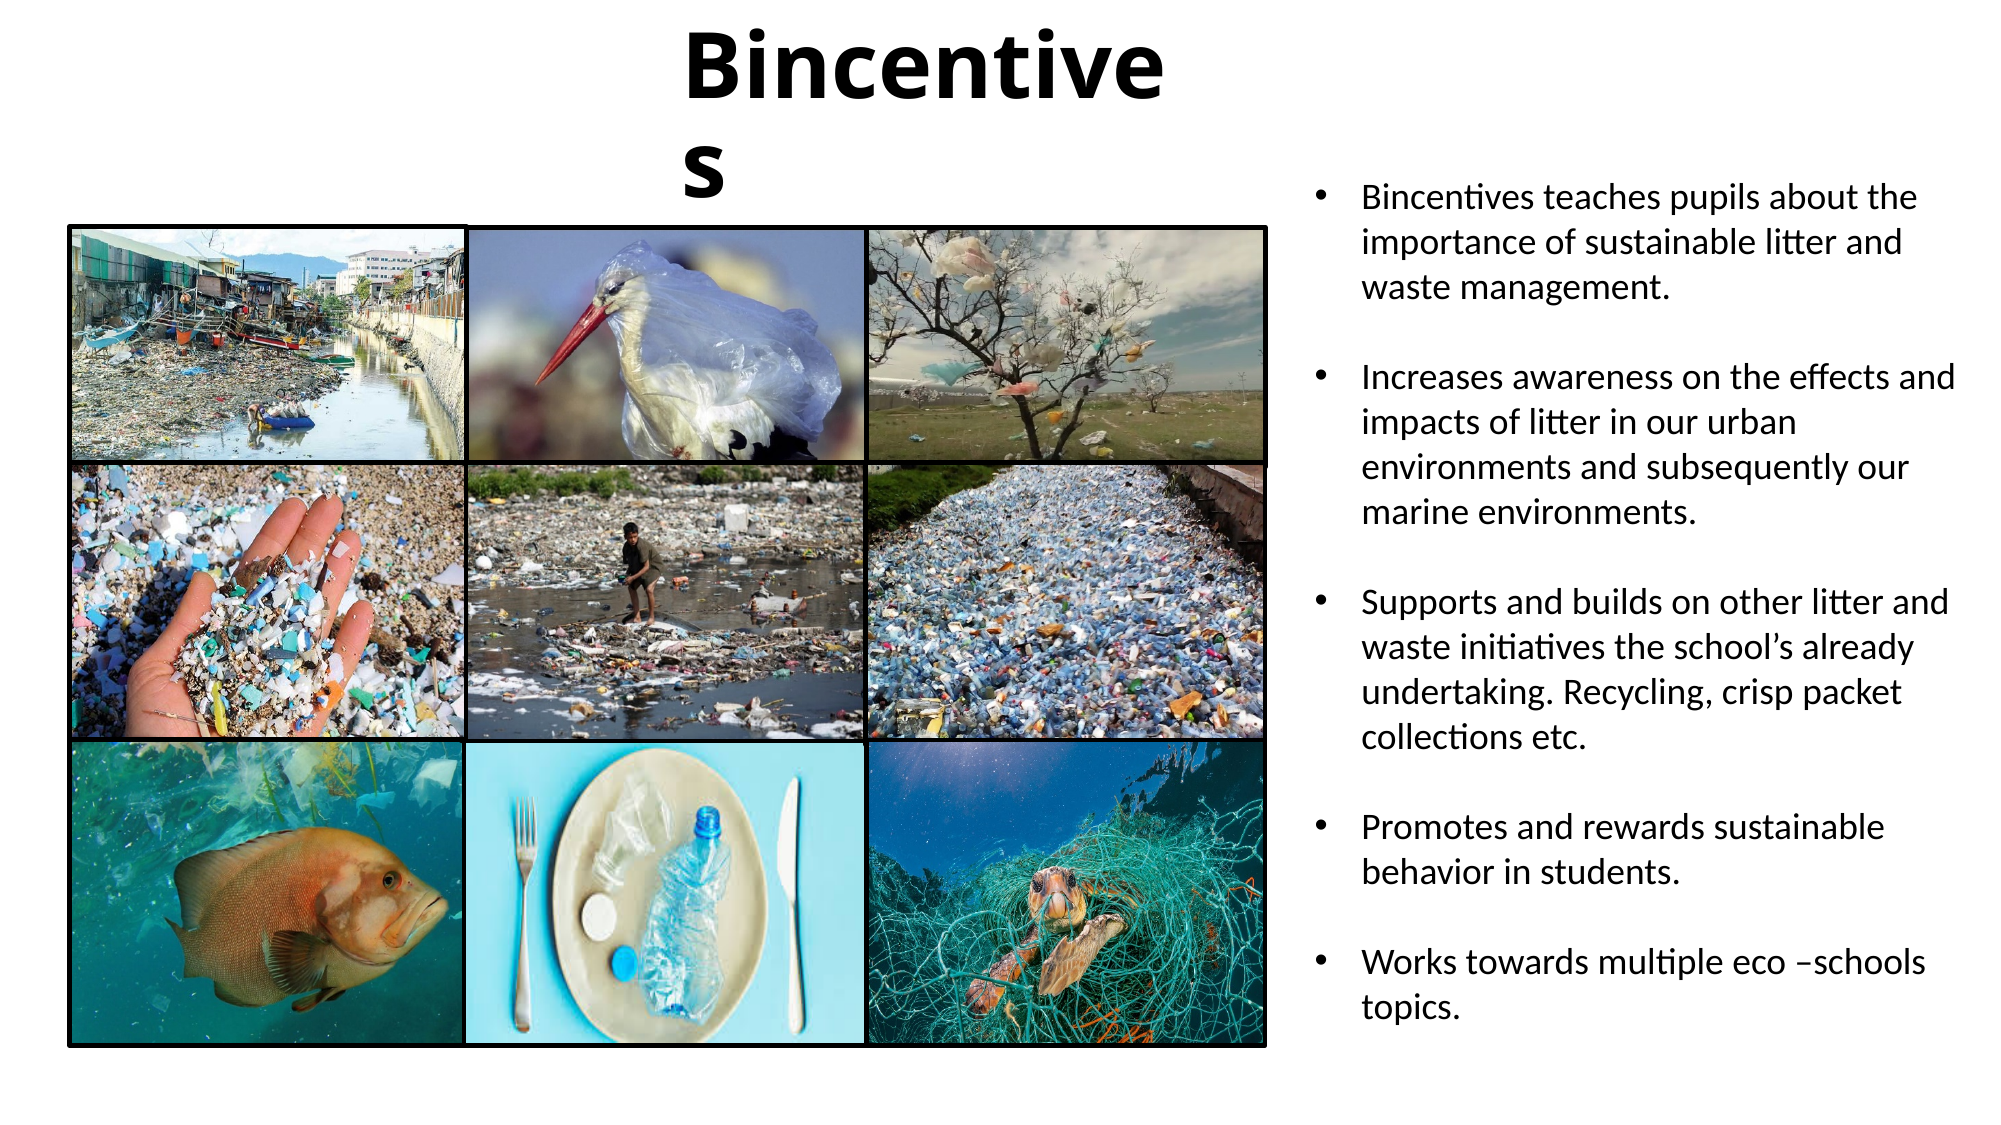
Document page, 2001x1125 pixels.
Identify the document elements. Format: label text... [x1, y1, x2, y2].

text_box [71, 228, 1264, 1043]
text_box Bincentives teaches pupils about the importance of sustainable litter and waste management. Increases awareness on the effects and impacts of litter in our urban environments and subsequently our marine environments. Supports and builds on other litter and waste initiatives the school’s already undertaking. Recycling, crisp packet collections etc. Promotes and rewards sustainable behavior in students. Works towards multiple eco –schools topics. [1299, 164, 2000, 1035]
title Bincentives [666, 9, 1216, 225]
